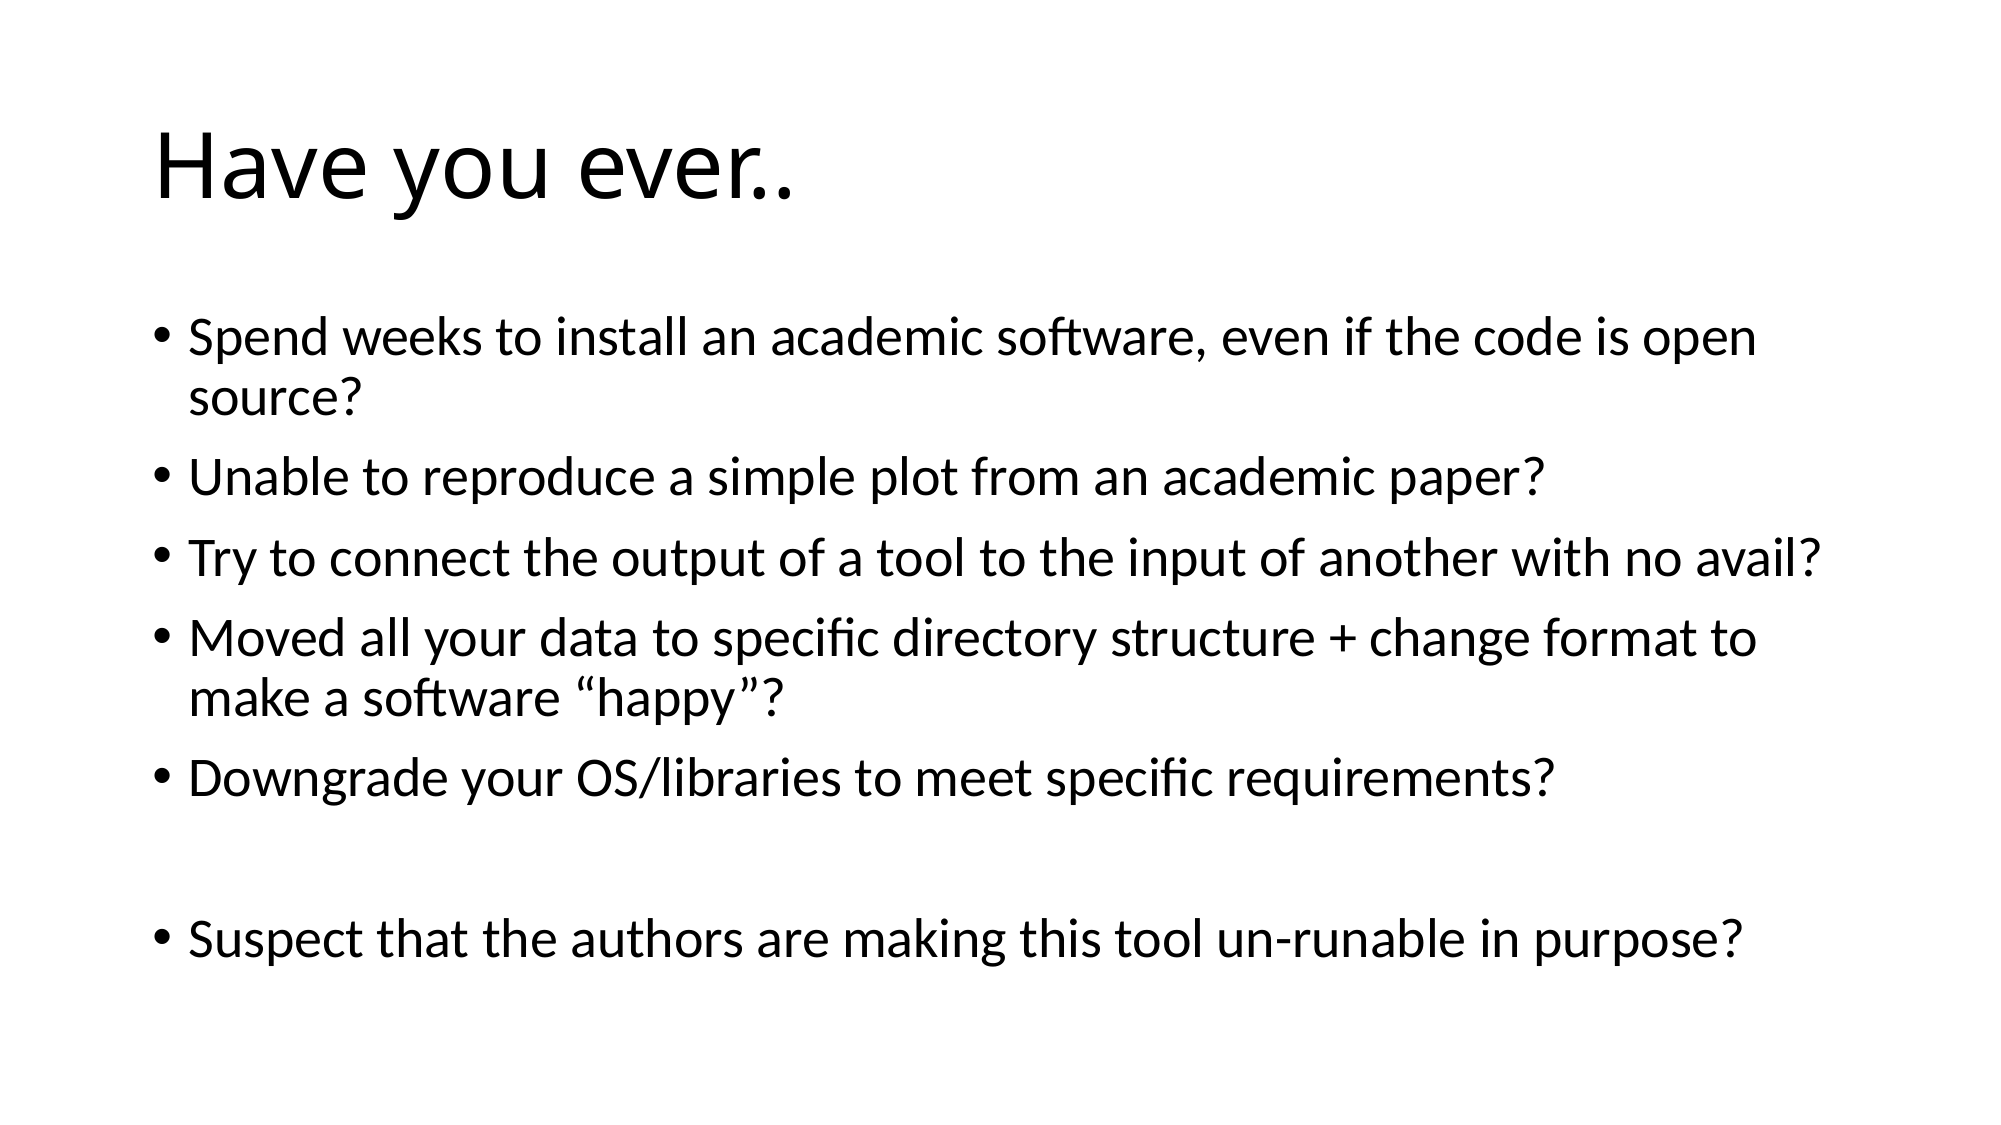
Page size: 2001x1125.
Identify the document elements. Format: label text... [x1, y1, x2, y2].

title Have you ever.. [137, 59, 1863, 278]
list Spend weeks to install an academic software, even if the code is open source? Unable to reproduce a simple plot from an academic paper? Try to connect the output of a tool to the input of another with no avail? Moved all your data to specific directory structure + change format to make a software “happy”? Downgrade your OS/libraries to meet specific requirements? Suspect that the authors are making this tool un-runable in purpose? [137, 299, 1863, 1014]
